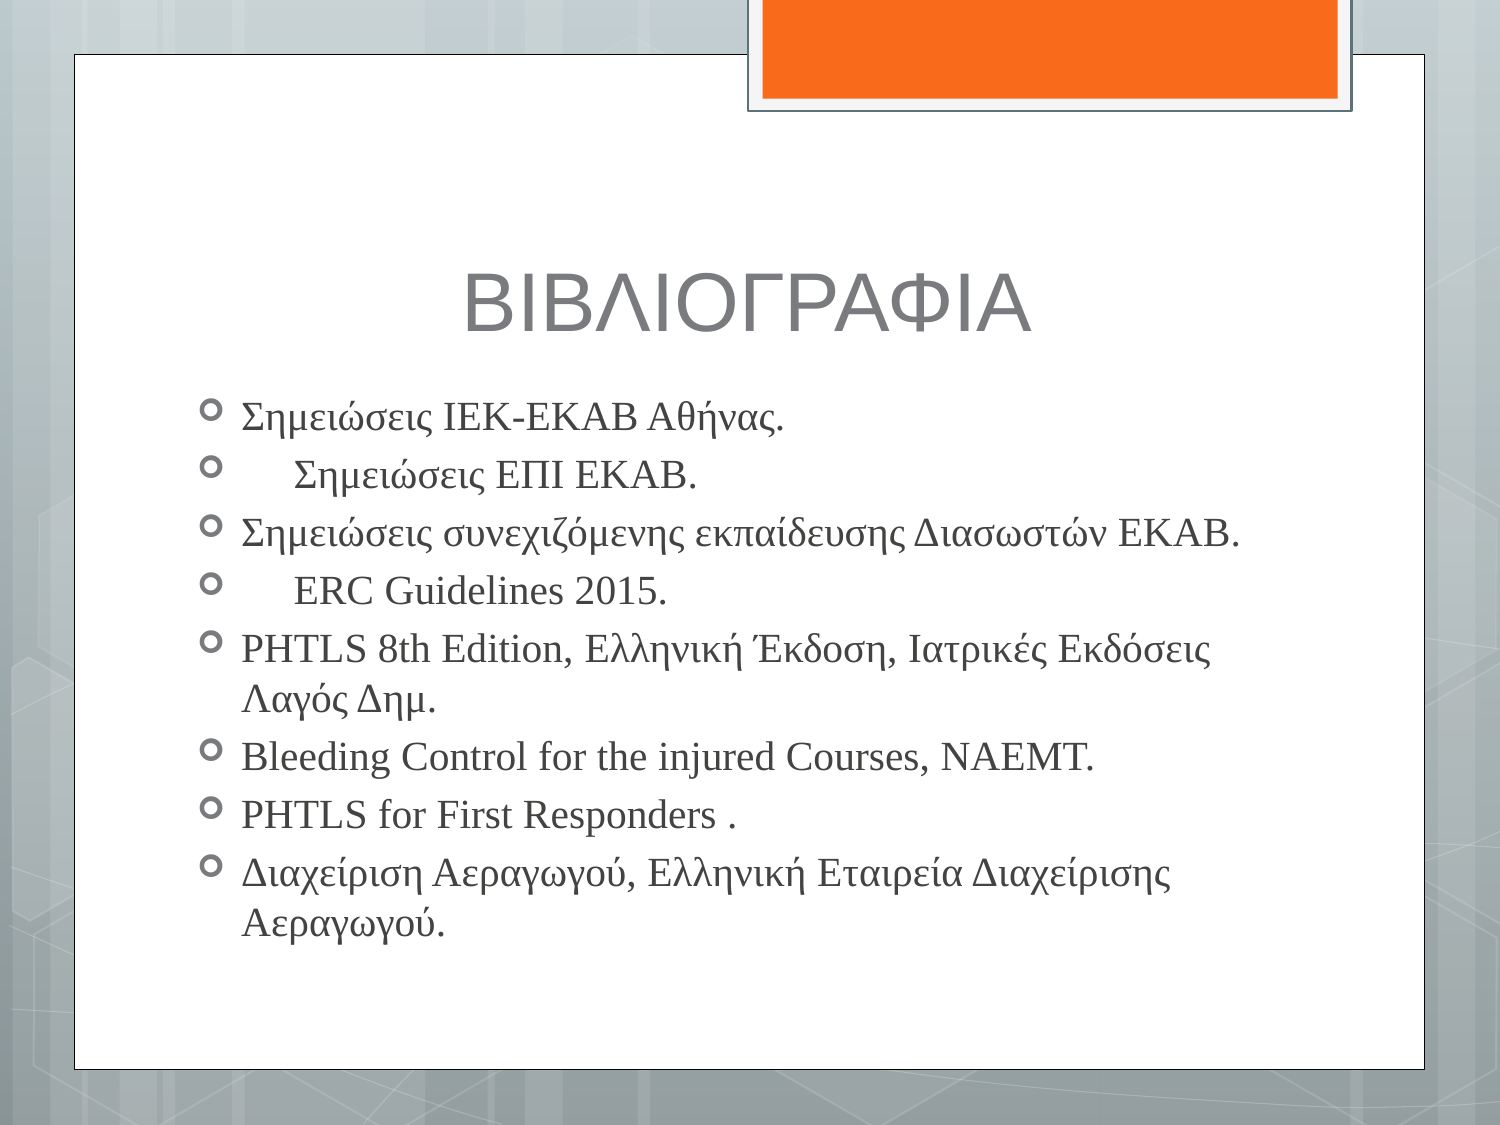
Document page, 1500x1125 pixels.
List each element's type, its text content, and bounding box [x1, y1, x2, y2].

title ΒΙΒΛΙΟΓΡΑΦΙΑ [171, 168, 1324, 357]
list Σημειώσεις ΙΕΚ-ΕΚΑΒ Αθήνας. Σημειώσεις ΕΠΙ ΕΚΑΒ. Σημειώσεις συνεχιζόμενης εκπαίδευσης Διασωστών ΕΚΑΒ. ERC Guidelines 2015. PHTLS 8th Edition, Ελληνική Έκδοση, Ιατρικές Εκδόσεις Λαγός Δημ. Bleeding Control for the injured Courses, NAEMT. PHTLS for First Responders . Διαχείριση Αεραγωγού, Ελληνική Εταιρεία Διαχείρισης Αεραγωγού. [171, 381, 1283, 957]
